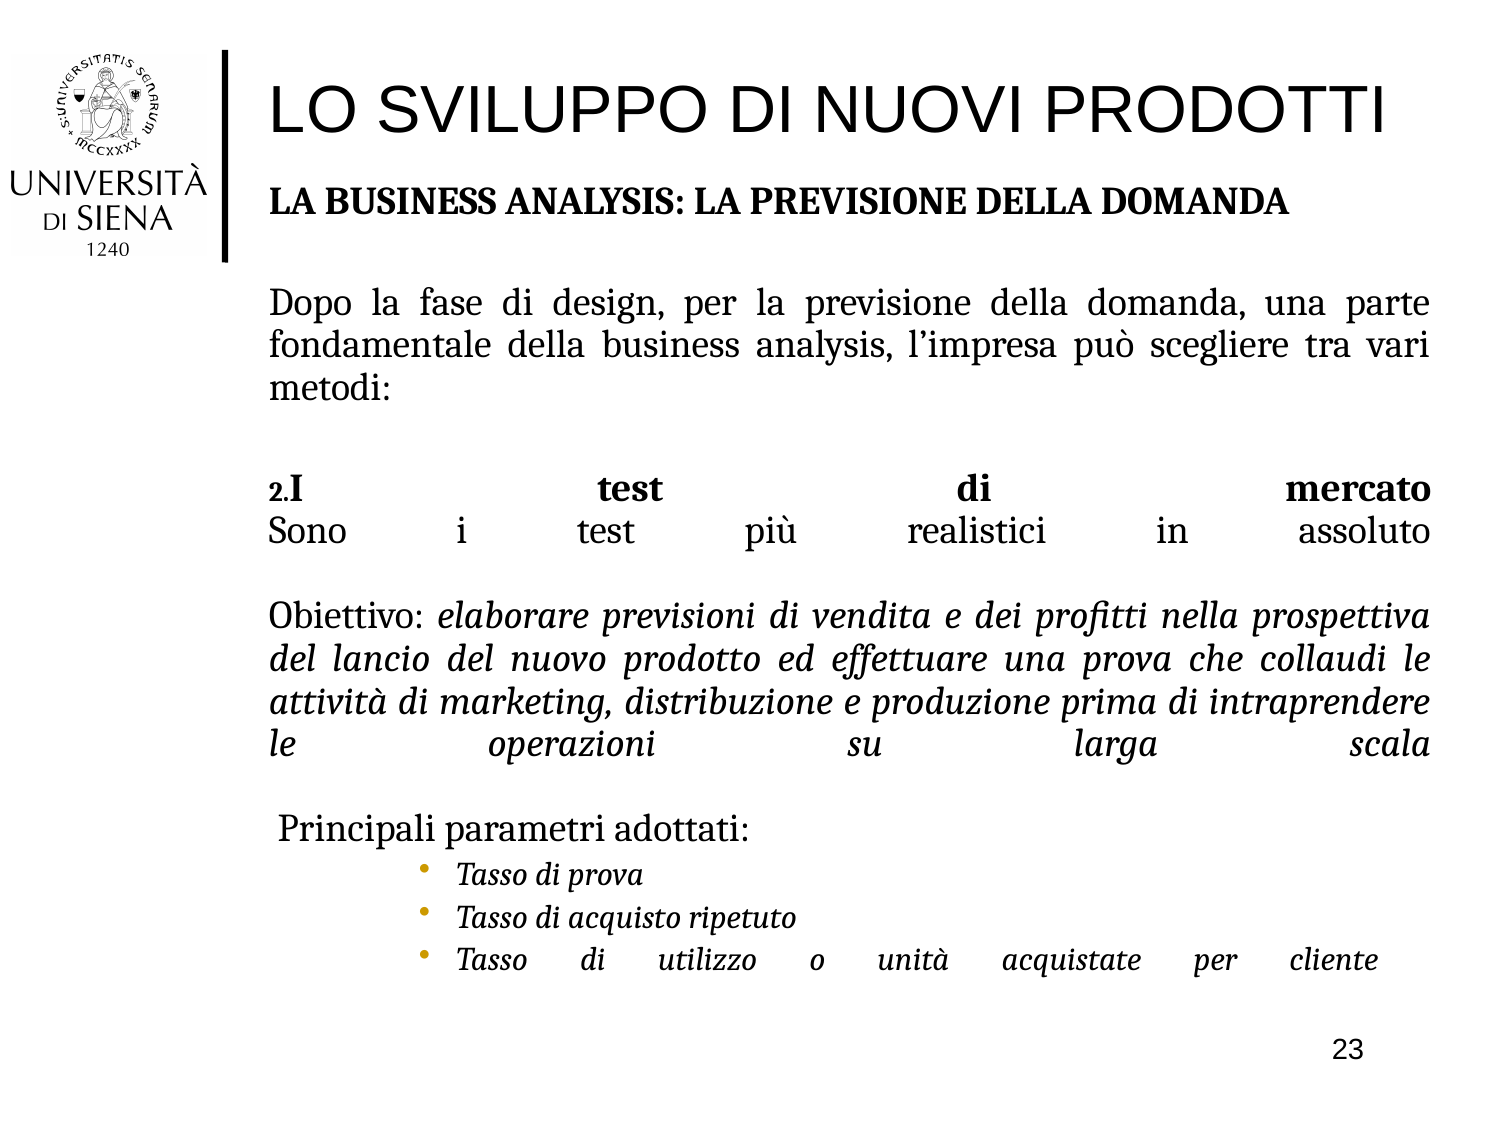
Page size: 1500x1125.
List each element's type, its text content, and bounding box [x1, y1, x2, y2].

list LA BUSINESS ANALYSIS: LA PREVISIONE DELLA DOMANDA Dopo la fase di design, per la previsione della domanda, una parte fondamentale della business analysis, l’impresa può scegliere tra vari metodi: I test di mercato Sono i test più realistici in assoluto Obiettivo: elaborare previsioni di vendita e dei profitti nella prospettiva del lancio del nuovo prodotto ed effettuare una prova che collaudi le attività di marketing, distribuzione e produzione prima di intraprendere le operazioni su larga scala Principali parametri adottati: Tasso di prova Tasso di acquisto ripetuto Tasso di utilizzo o unità acquistate per cliente [253, 172, 1447, 1094]
slide_number 23 [1316, 1023, 1500, 1099]
title LO SVILUPPO DI NUOVI PRODOTTI [253, 39, 1447, 172]
picture [11, 54, 207, 256]
